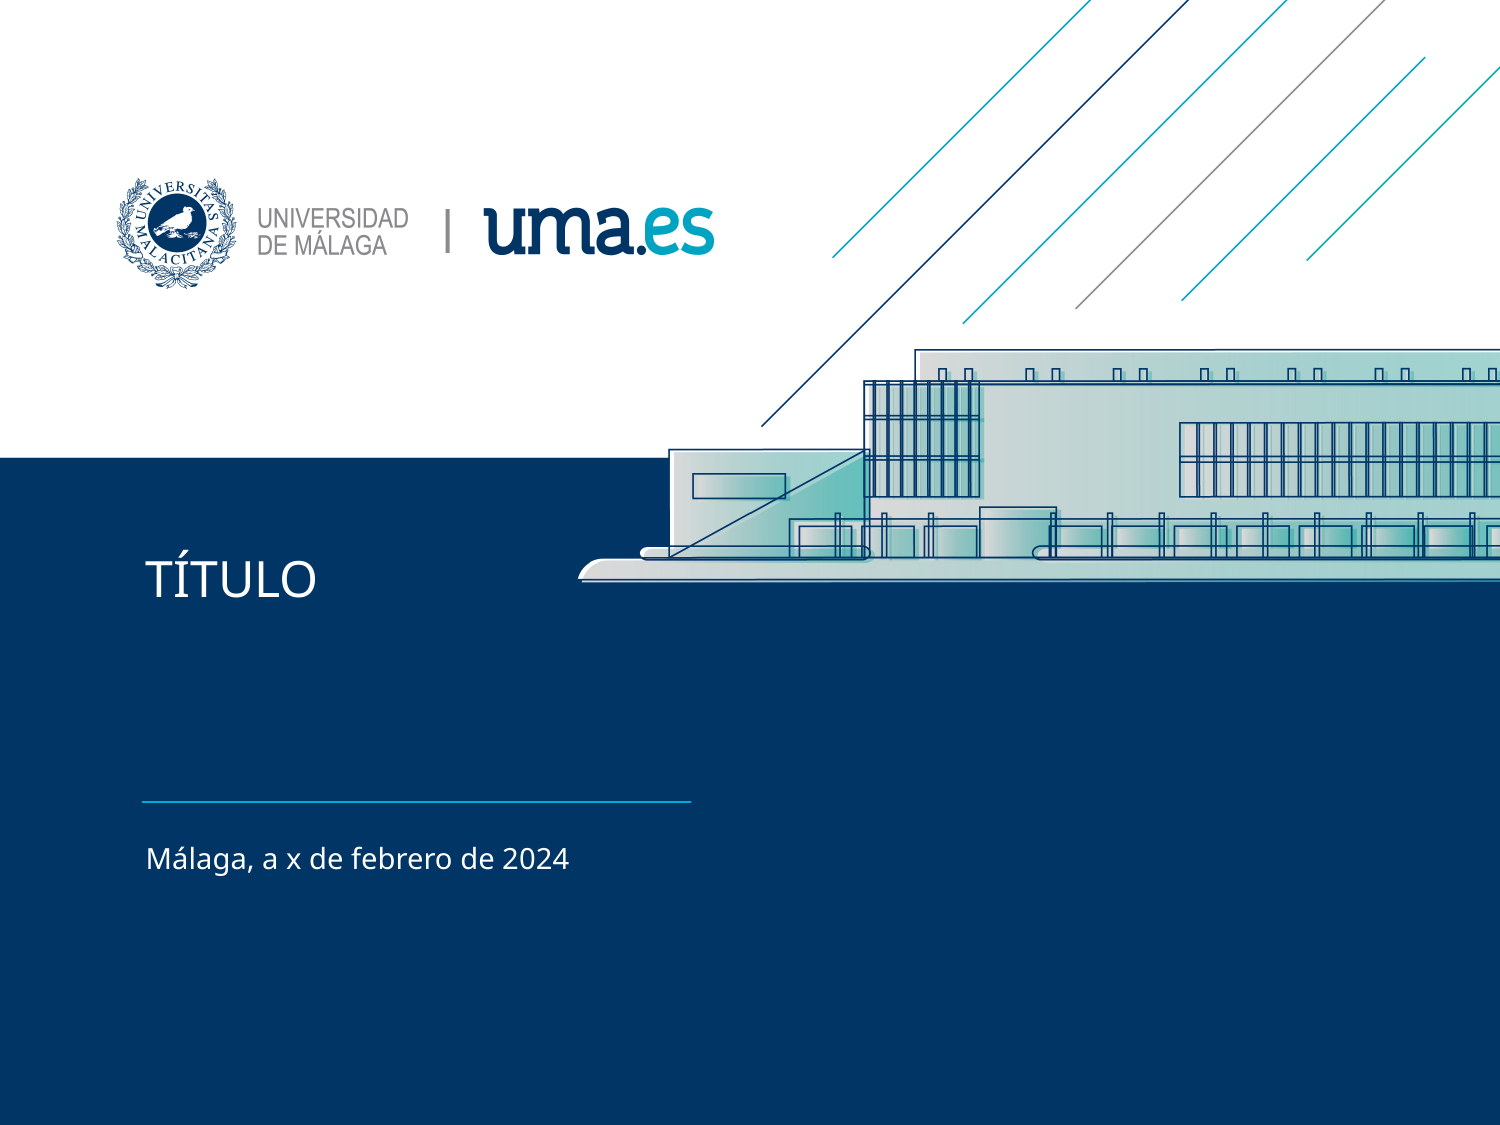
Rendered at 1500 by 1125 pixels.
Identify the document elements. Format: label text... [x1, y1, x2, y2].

text_box Málaga, a x de febrero de 2024 [130, 832, 854, 883]
picture [0, 0, 1500, 1125]
text_box TÍTULO [130, 539, 750, 615]
